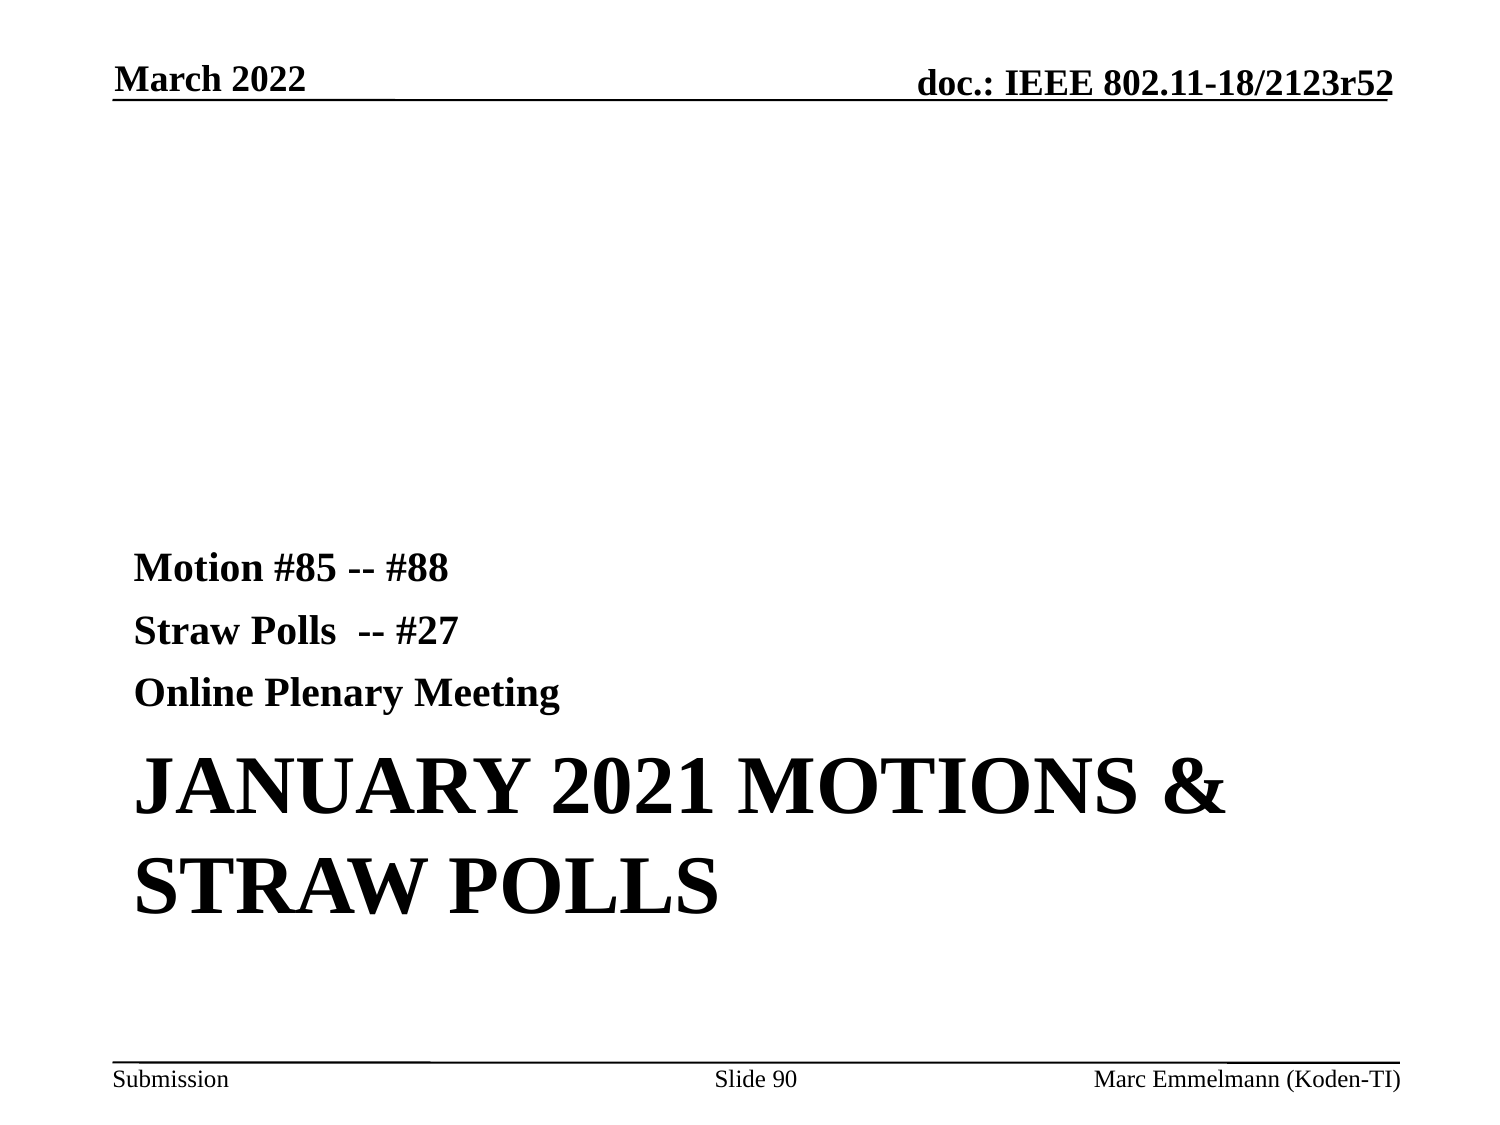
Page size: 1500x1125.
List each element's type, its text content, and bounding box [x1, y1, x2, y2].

title January 2021 Motions & Straw Polls [118, 724, 1394, 947]
list Motion #85 -- #88 Straw Polls -- #27 Online Plenary Meeting [118, 476, 1394, 724]
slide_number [114, 54, 423, 100]
footer Marc Emmelmann (Koden-TI) [878, 1061, 1402, 1093]
slide_number Slide 90 [712, 1061, 800, 1123]
